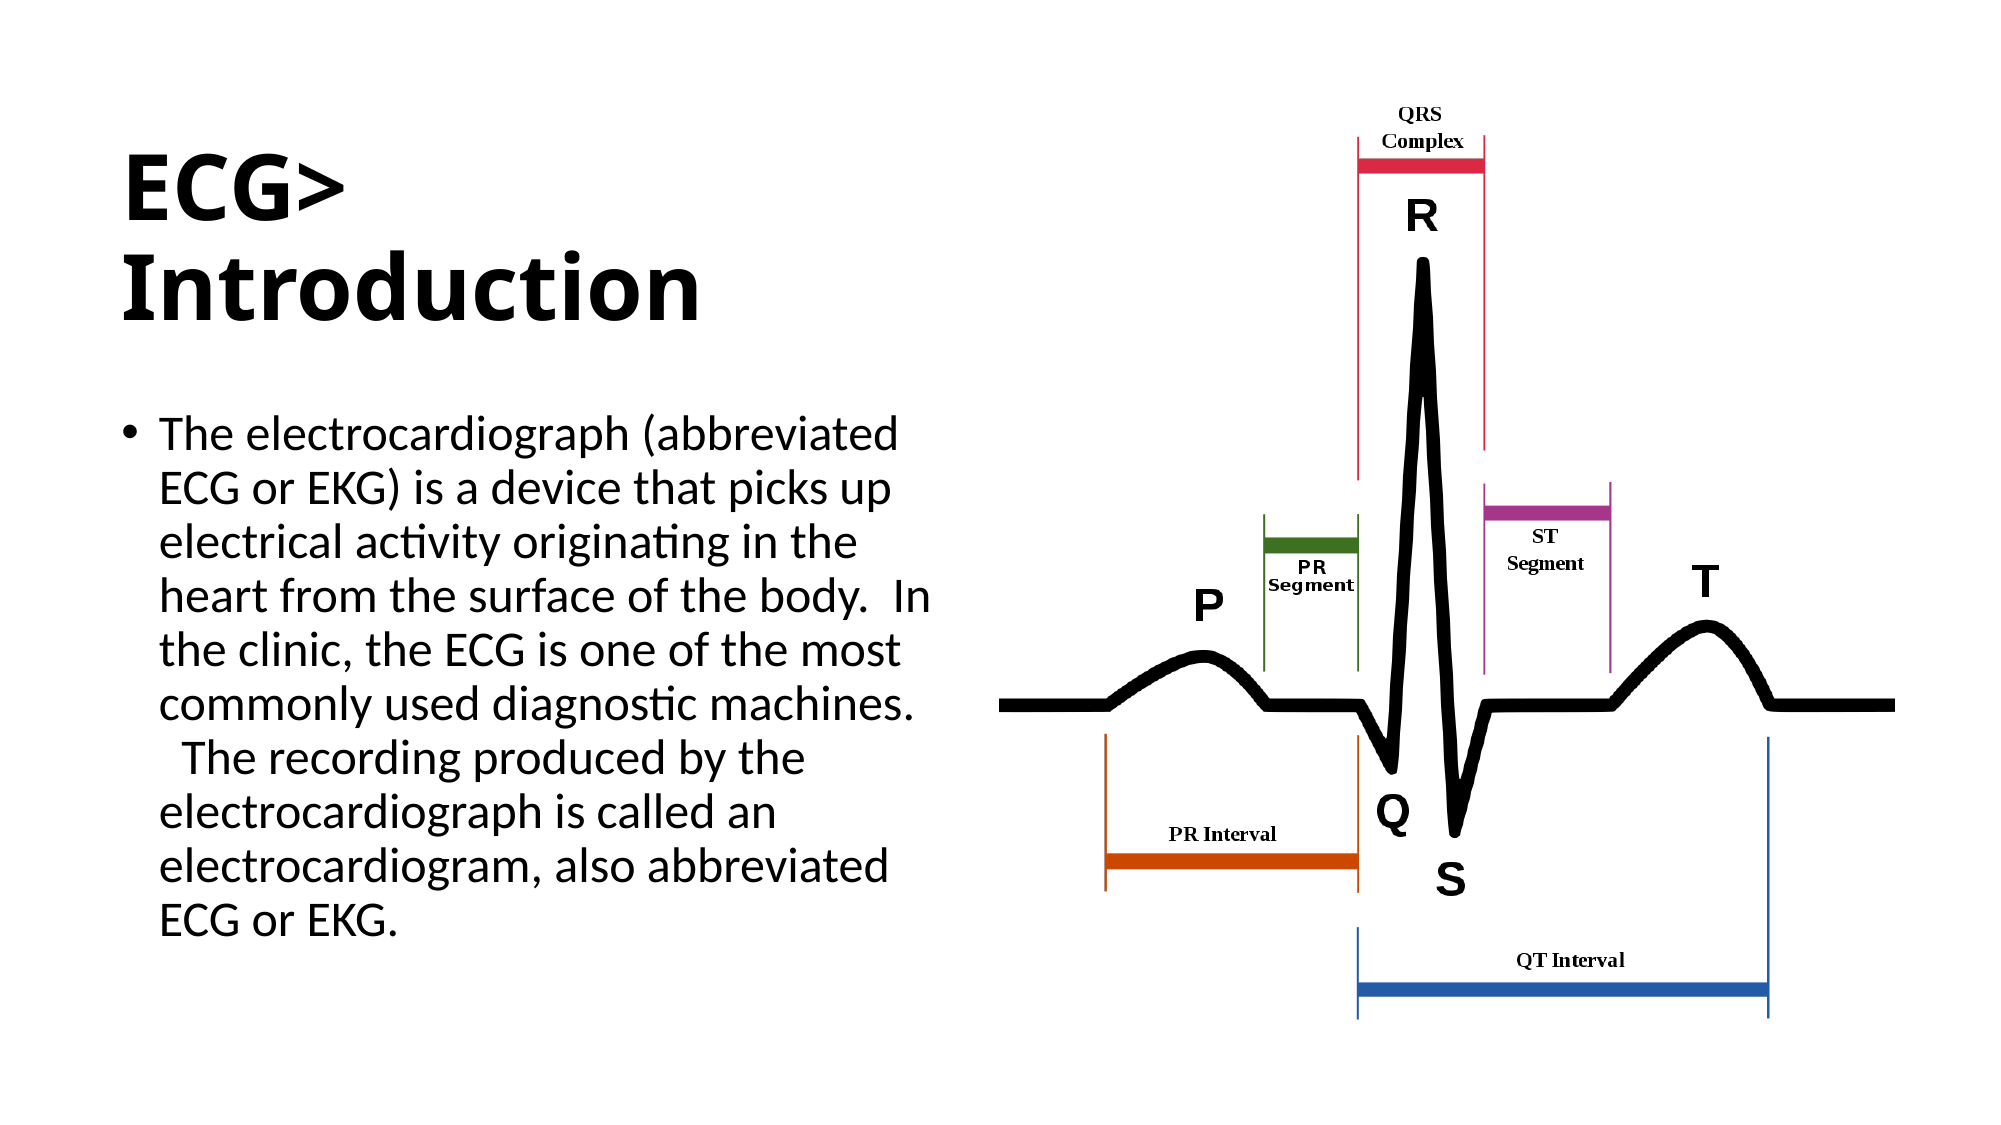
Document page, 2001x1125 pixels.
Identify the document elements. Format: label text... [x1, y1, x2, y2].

picture [999, 104, 1895, 1020]
list The electrocardiograph (abbreviated ECG or EKG) is a device that picks up electrical activity originating in the heart from the surface of the body. In the clinic, the ECG is one of the most commonly used diagnostic machines. The recording produced by the electrocardiograph is called an electrocardiogram, also abbreviated ECG or EKG. [106, 399, 948, 1021]
title ECG> Introduction [106, 103, 948, 379]
